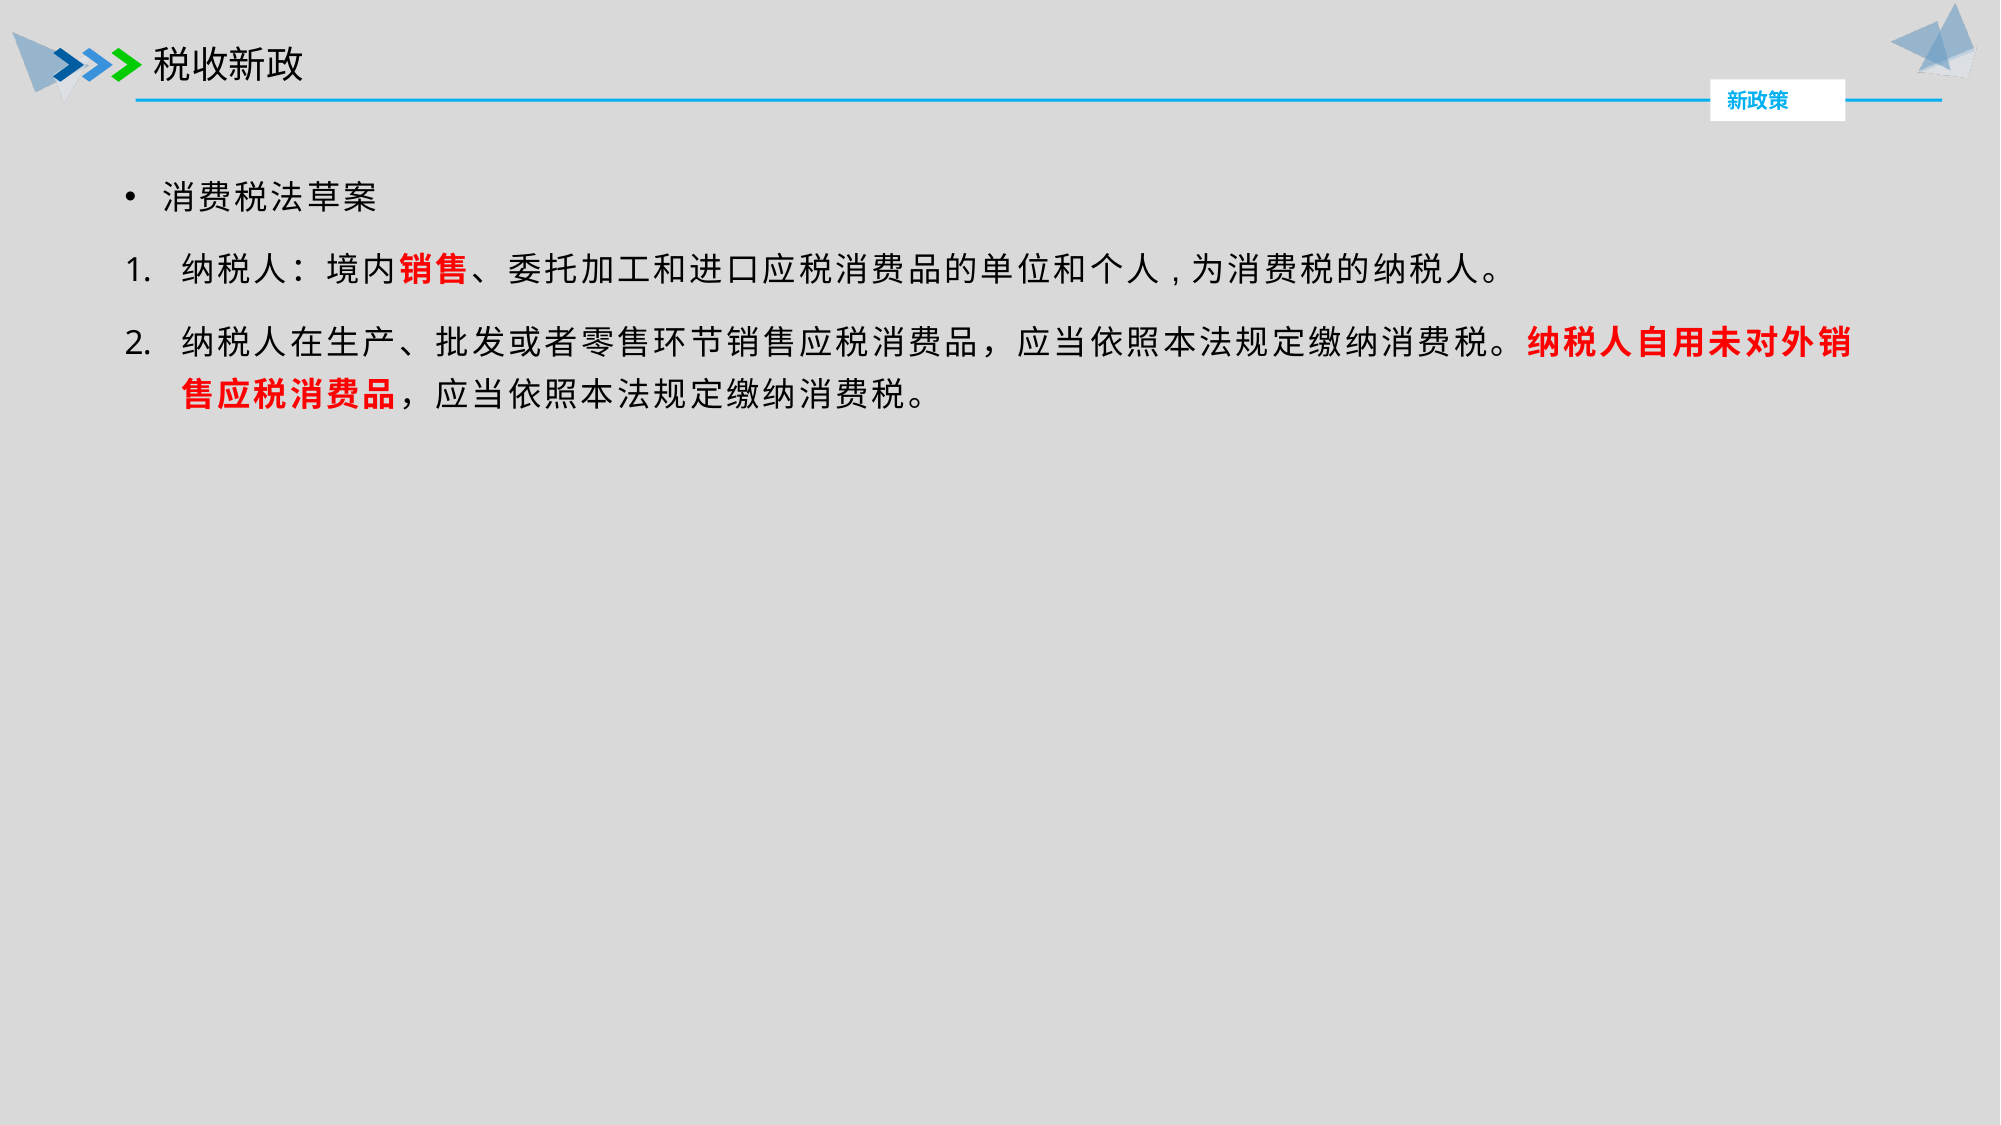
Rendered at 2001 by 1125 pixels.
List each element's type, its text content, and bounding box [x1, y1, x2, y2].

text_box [52, 31, 1943, 122]
list 消费税法草案 纳税人：境内销售、委托加工和进口应税消费品的单位和个人,为消费税的纳税人。 纳税人在生产、批发或者零售环节销售应税消费品，应当依照本法规定缴纳消费税。纳税人自用未对外销售应税消费品，应当依照本法规定缴纳消费税。 [109, 156, 1891, 1041]
picture [0, 0, 119, 112]
picture [1881, 0, 2000, 101]
